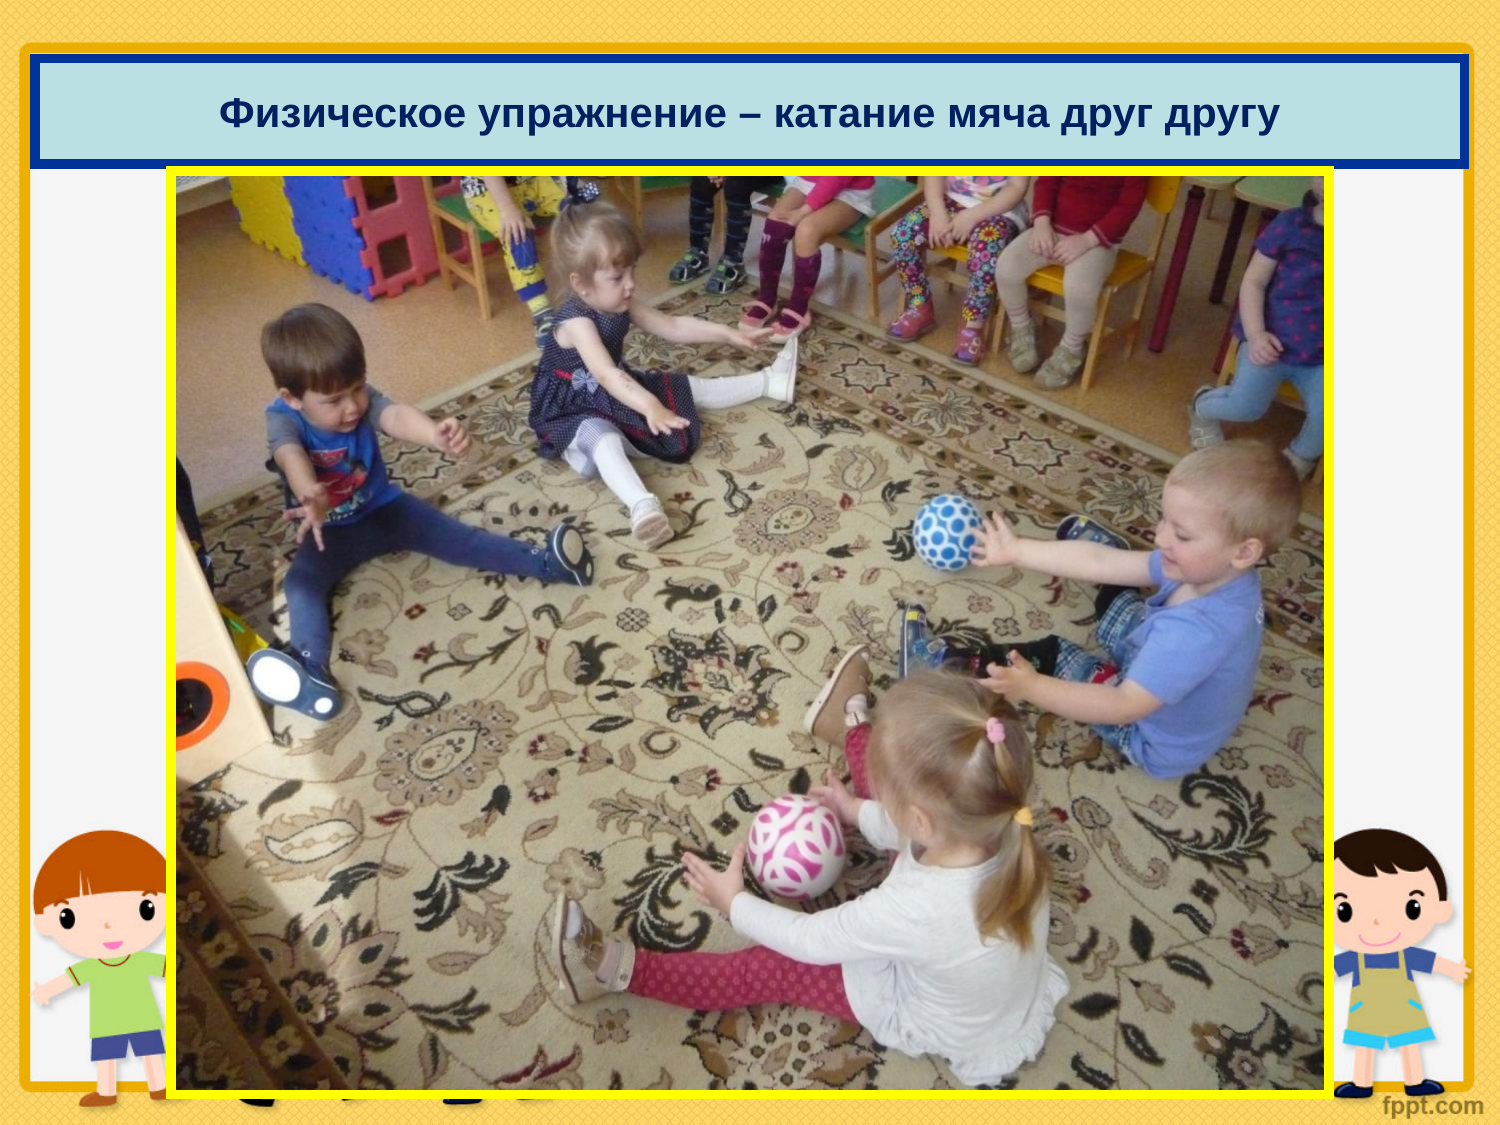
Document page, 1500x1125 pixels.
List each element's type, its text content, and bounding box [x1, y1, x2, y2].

picture [0, 0, 1500, 1125]
title Физическое упражнение – катание мяча друг другу [34, 58, 1466, 165]
